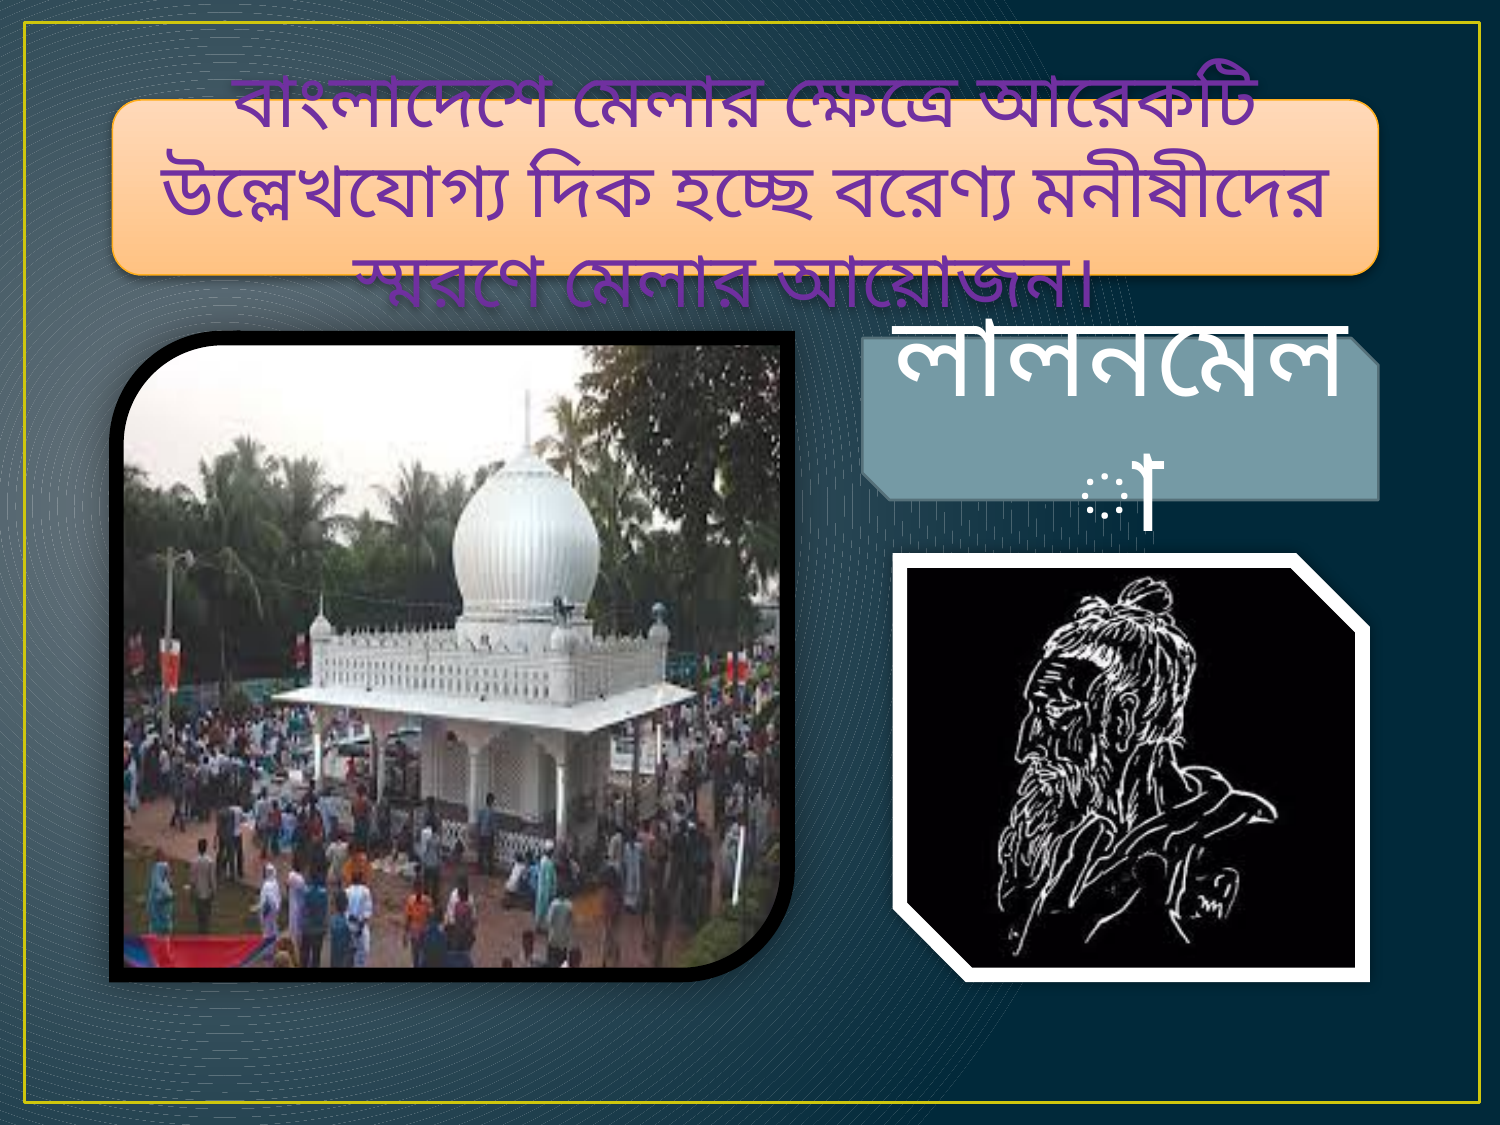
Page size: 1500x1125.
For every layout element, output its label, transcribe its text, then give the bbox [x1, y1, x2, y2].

text_box লালনমেলা [861, 336, 1380, 502]
picture [1112, 327, 1348, 336]
text_box বাংলাদেশে মেলার ক্ষেত্রে আরেকটি উল্লেখযোগ্য দিক হচ্ছে বরেণ্য মনীষীদের স্মরণে মেলার আয়োজন। [111, 99, 1380, 276]
picture [116, 337, 788, 976]
picture [899, 560, 1363, 976]
picture [1024, 59, 1258, 99]
picture [1144, 502, 1152, 530]
